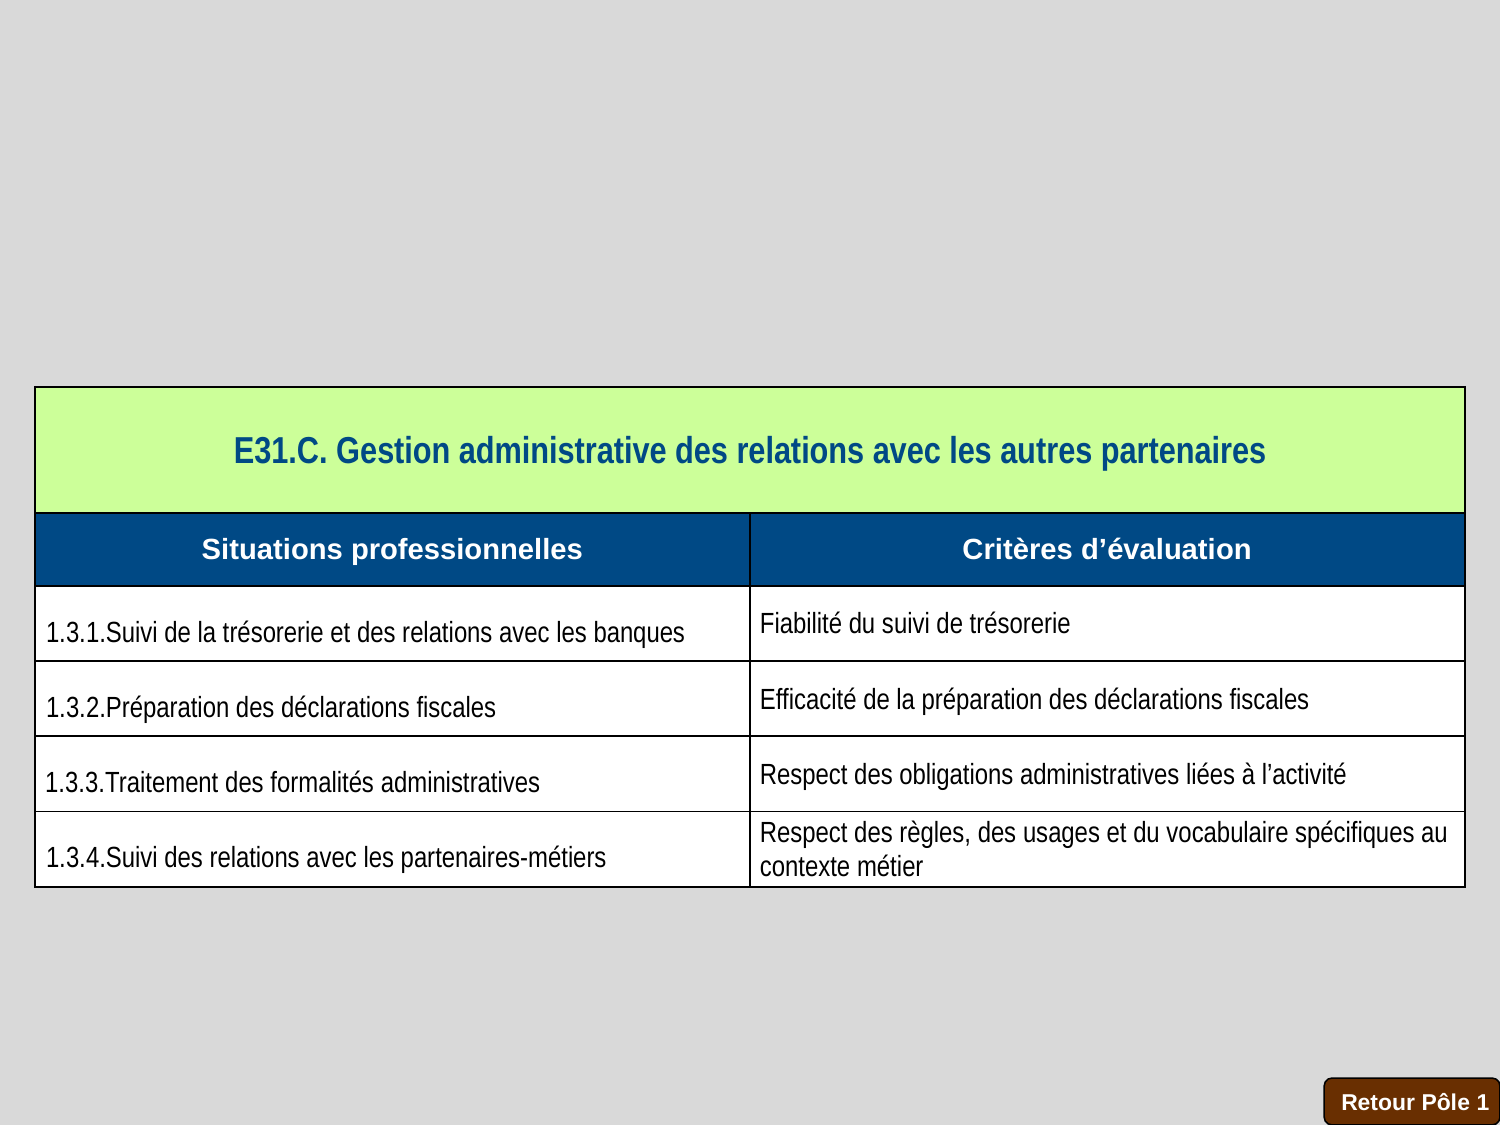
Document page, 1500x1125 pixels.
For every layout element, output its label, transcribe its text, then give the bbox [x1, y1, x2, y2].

table_cell 1.3.3.Traitement des formalités administratives [36, 737, 749, 811]
table_cell 1.3.2.Préparation des déclarations fiscales [36, 662, 749, 735]
table_cell Fiabilité du suivi de trésorerie [751, 587, 1464, 660]
table_cell Respect des obligations administratives liées à l’activité [751, 737, 1464, 811]
table_cell Critères d’évaluation [751, 514, 1464, 585]
text_box Retour Pôle 1 [1324, 1078, 1500, 1125]
table_header E31.C. Gestion administrative des relations avec les autres partenaires [36, 388, 1464, 512]
table_cell Efficacité de la préparation des déclarations fiscales [751, 662, 1464, 735]
table_cell 1.3.4.Suivi des relations avec les partenaires-métiers [36, 812, 749, 886]
table_cell Situations professionnelles [36, 514, 749, 585]
table_cell Respect des règles, des usages et du vocabulaire spécifiques au contexte métier [751, 812, 1464, 886]
table_cell 1.3.1.Suivi de la trésorerie et des relations avec les banques [36, 587, 749, 660]
